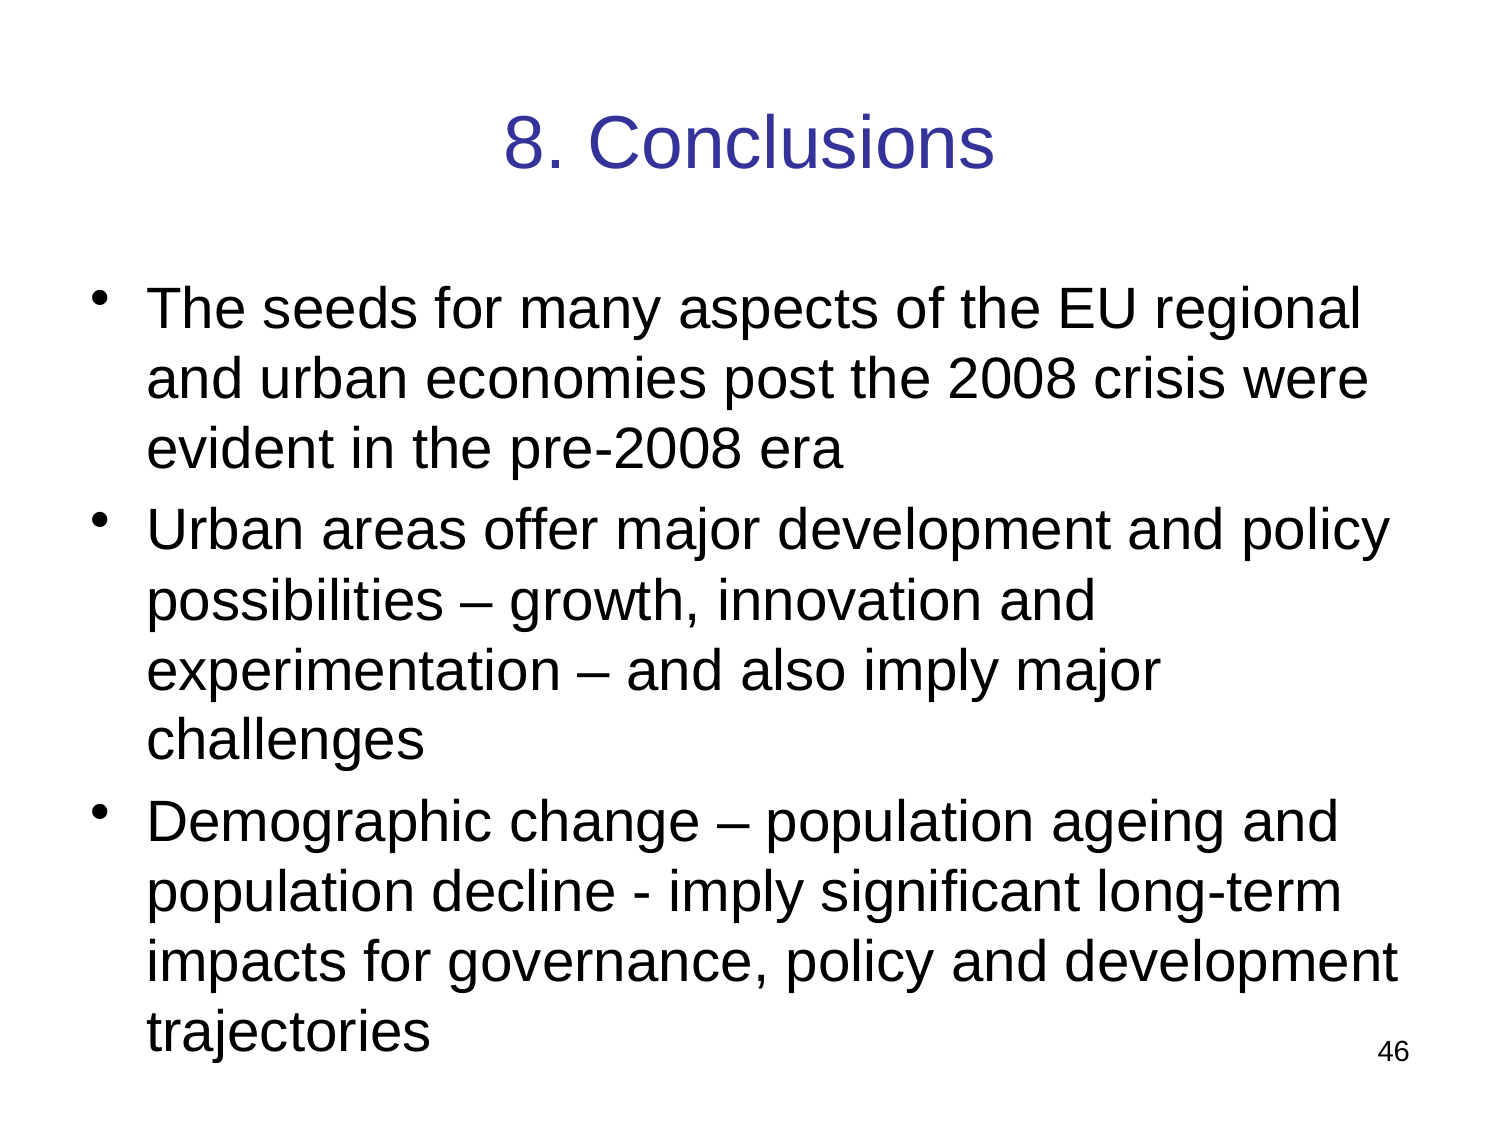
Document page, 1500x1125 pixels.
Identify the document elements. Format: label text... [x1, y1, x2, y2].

title 8. Conclusions [75, 45, 1425, 233]
slide_number 46 [1074, 1024, 1425, 1103]
list The seeds for many aspects of the EU regional and urban economies post the 2008 crisis were evident in the pre-2008 era Urban areas offer major development and policy possibilities – growth, innovation and experimentation – and also imply major challenges Demographic change – population ageing and population decline - imply significant long-term impacts for governance, policy and development trajectories [75, 262, 1425, 1005]
